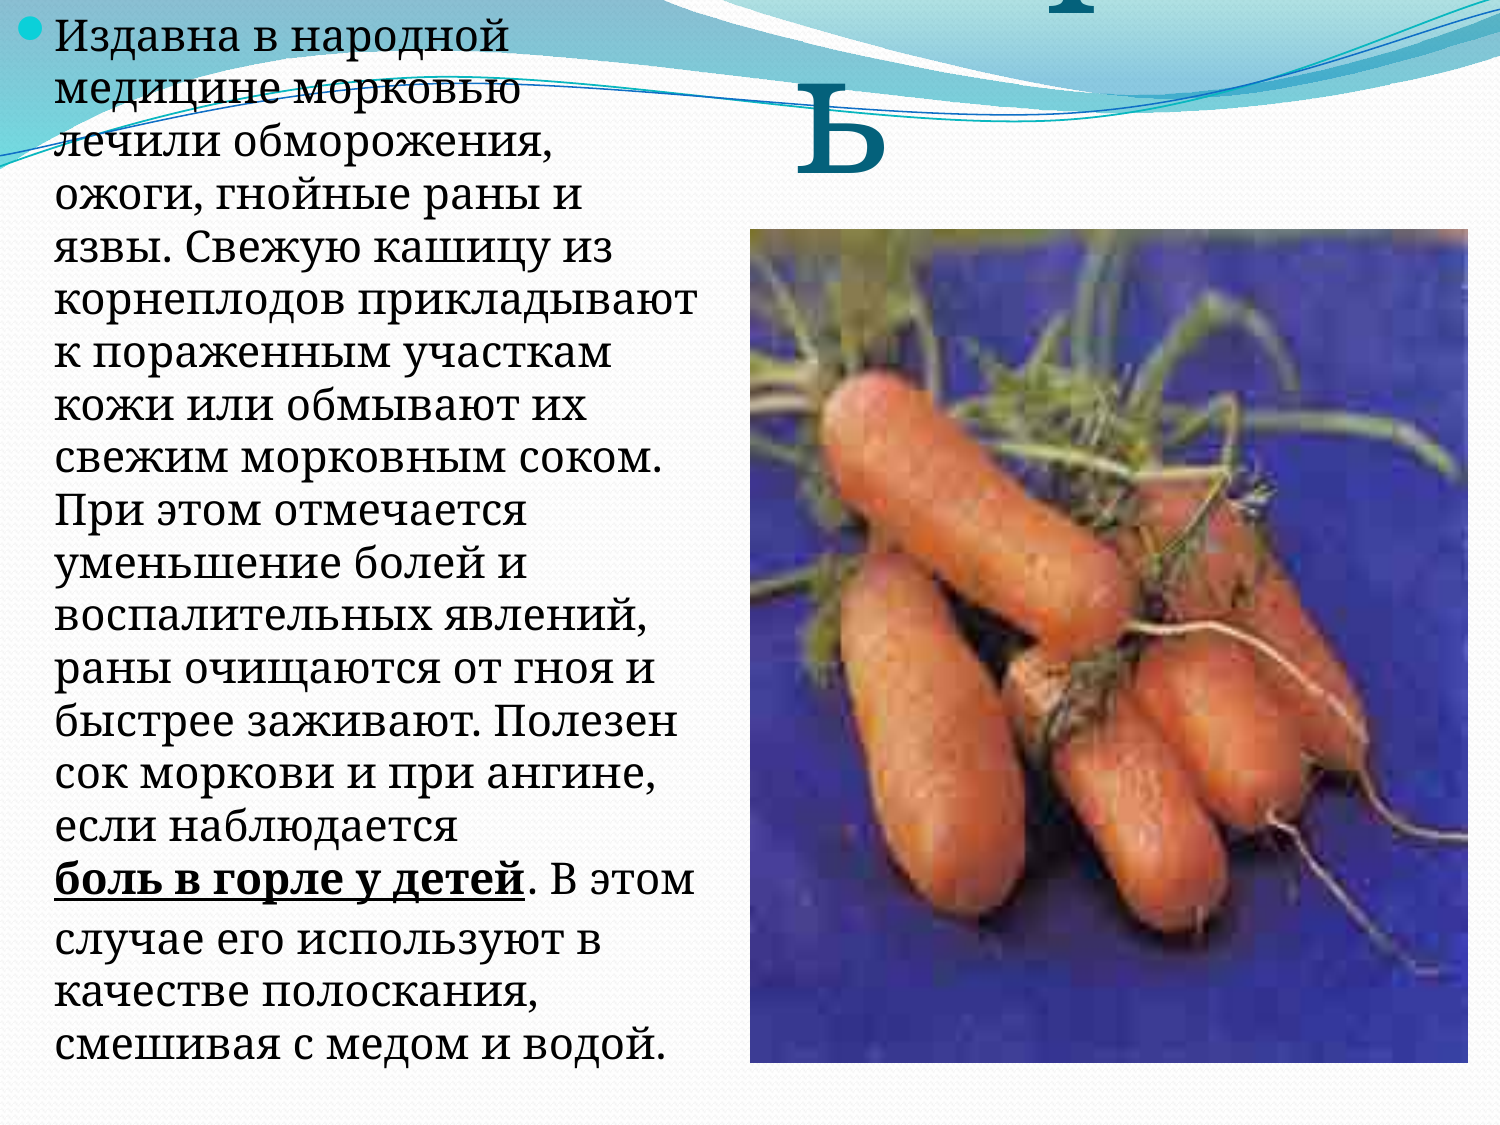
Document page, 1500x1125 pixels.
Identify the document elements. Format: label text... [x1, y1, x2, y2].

list Издавна в народной медицине морковью лечили обморожения, ожоги, гнойные раны и язвы. Свежую кашицу из корнеплодов прикладывают к пораженным участкам кожи или обмывают их свежим морковным соком. При этом отмечается уменьшение болей и воспалительных явлений, раны очищаются от гноя и быстрее заживают. Полезен сок моркови и при ангине, если наблюдается боль в горле у детей. В этом случае его используют в качестве полоскания, смешивая с медом и водой. [0, 0, 715, 1125]
title Морковь [794, 19, 1470, 207]
picture [749, 229, 1468, 1063]
